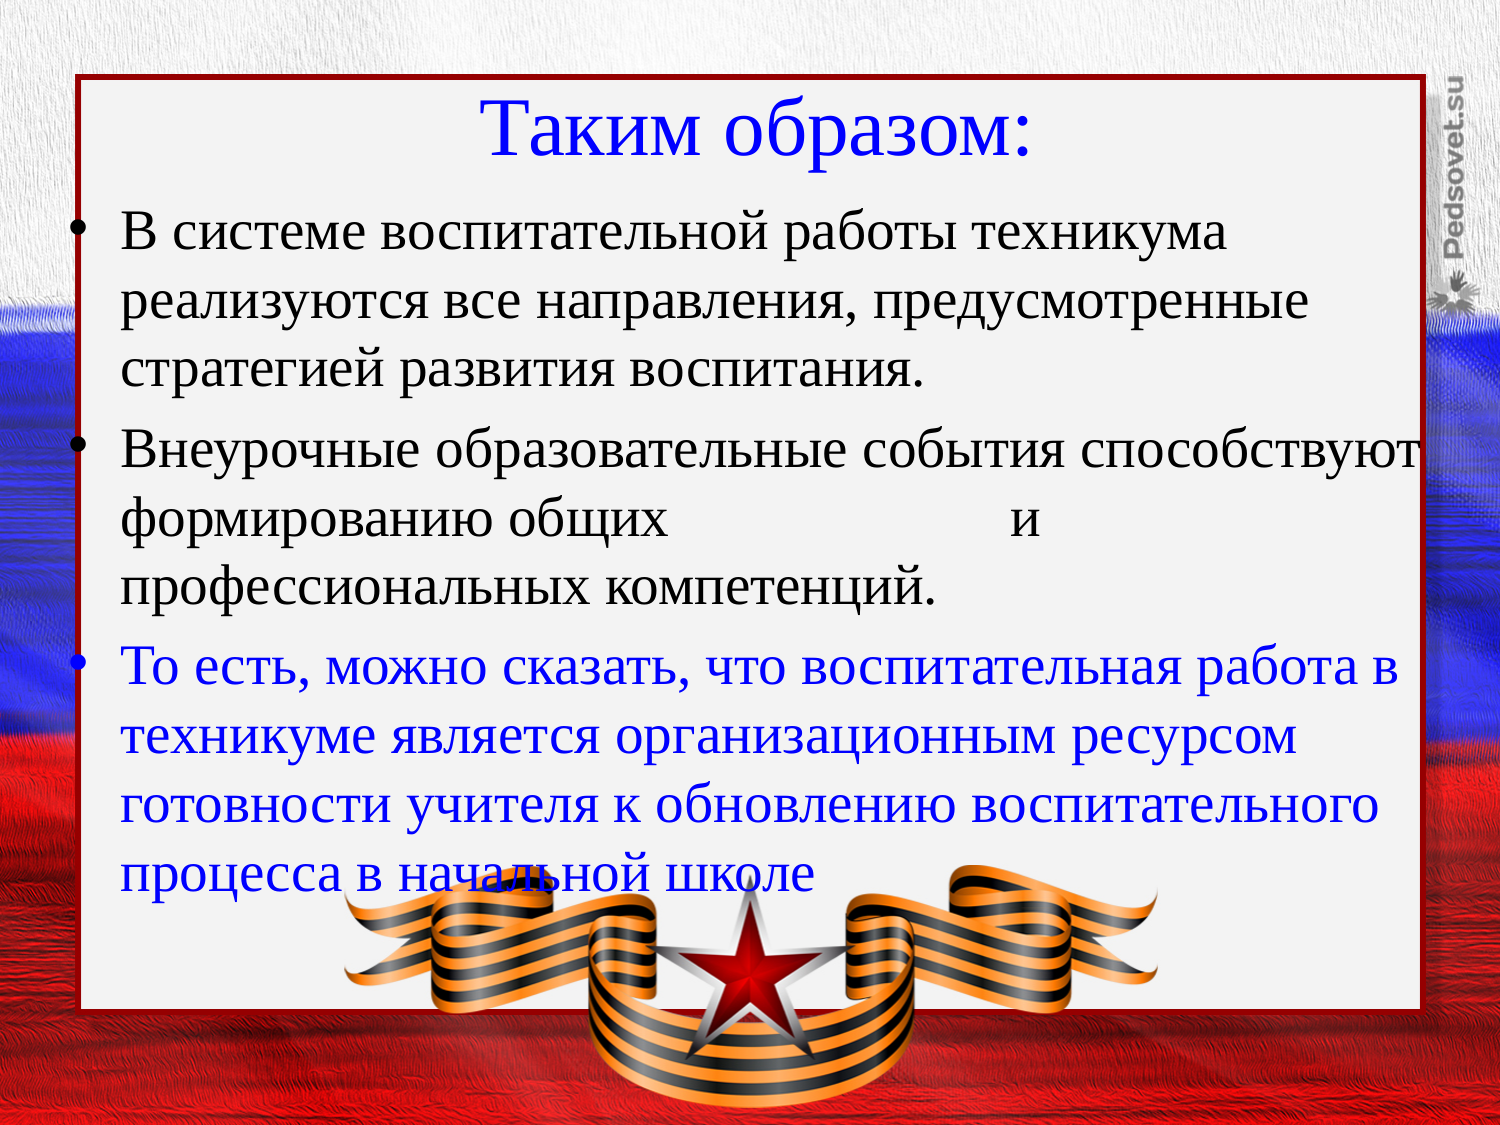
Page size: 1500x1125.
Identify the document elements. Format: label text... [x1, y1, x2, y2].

picture [0, 0, 1500, 1125]
list В системе воспитательной работы техникума реализуются все направления, предусмотренные стратегией развития воспитания. Внеурочные образовательные события способствуют формированию общих и профессиональных компетенций. То есть, можно сказать, что воспитательная работа в техникуме является организационным ресурсом готовности учителя к обновлению воспитательного процесса в начальной школе [53, 184, 1454, 927]
title Таким образом: [82, 35, 1432, 184]
